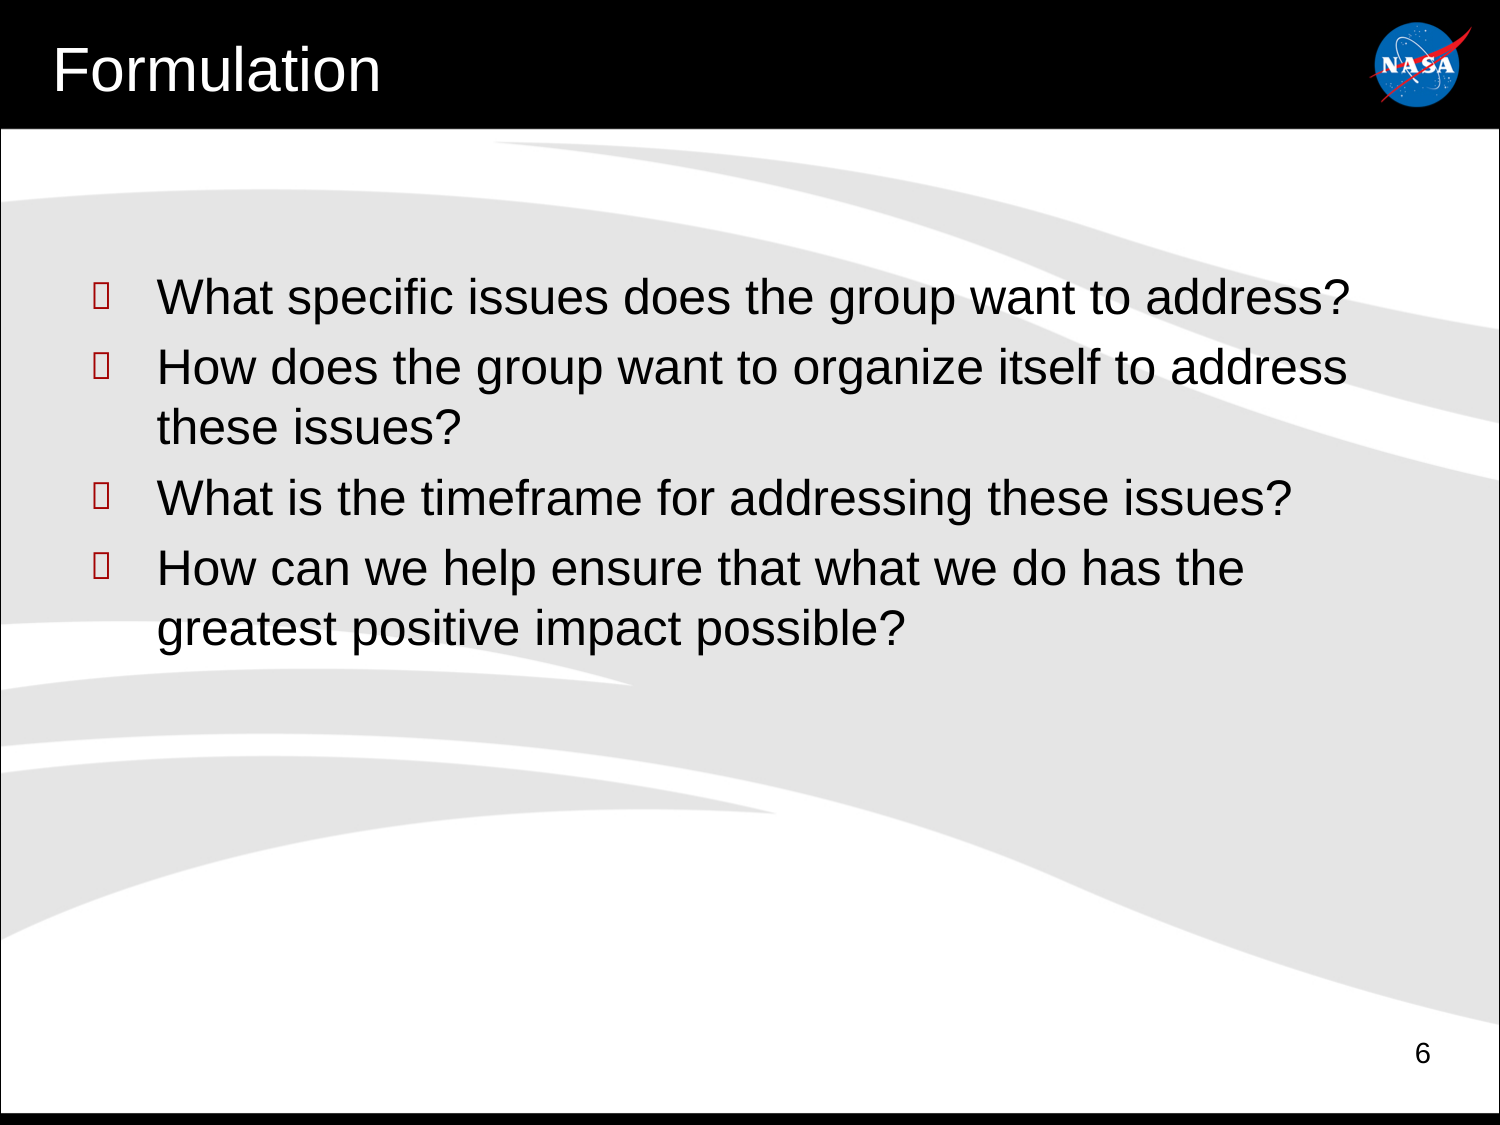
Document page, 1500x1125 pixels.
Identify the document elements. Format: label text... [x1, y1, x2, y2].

picture [1, 1, 1499, 1124]
list What specific issues does the group want to address? How does the group want to organize itself to address these issues? What is the timeframe for addressing these issues? How can we help ensure that what we do has the greatest positive impact possible? [74, 187, 1446, 1029]
title Formulation [37, 20, 1450, 126]
